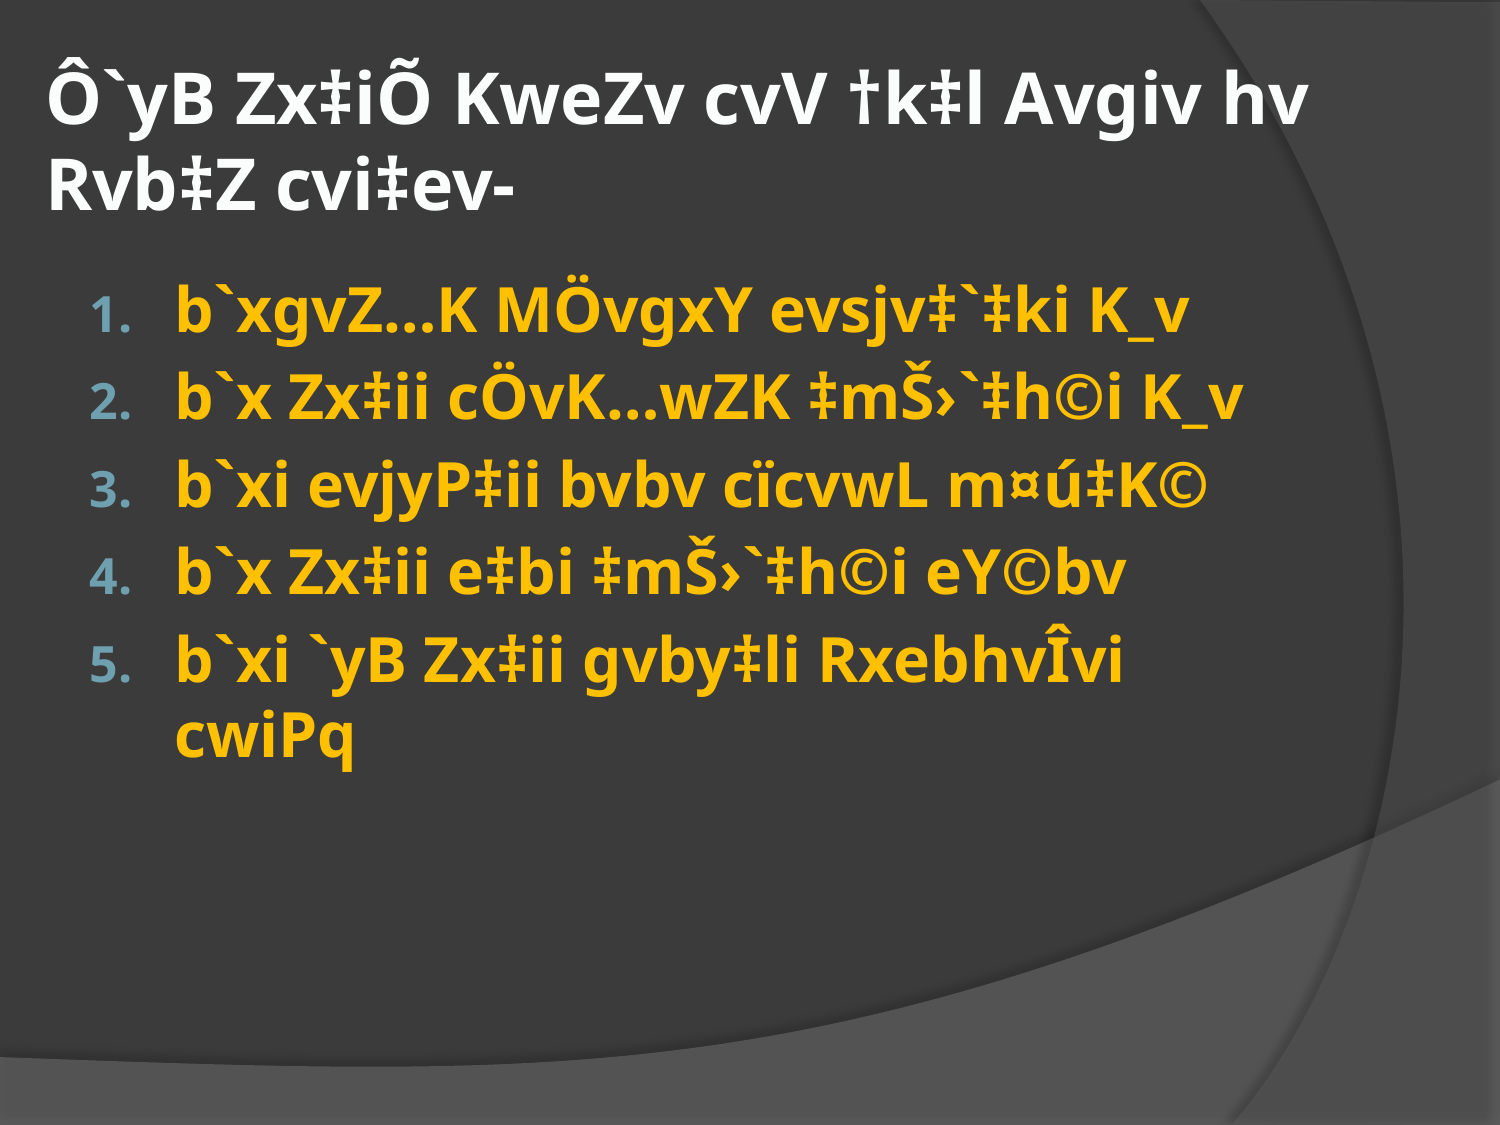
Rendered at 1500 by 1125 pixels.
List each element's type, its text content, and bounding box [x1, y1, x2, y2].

list b`xgvZ…K MÖvgxY evsjv‡`‡ki K_v b`x Zx‡ii cÖvK…wZK ‡mŠ›`‡h©i K_v b`xi evjyP‡ii bvbv cïcvwL m¤ú‡K© b`x Zx‡ii e‡bi ‡mŠ›`‡h©i eY©bv b`xi `yB Zx‡ii gvby‡li RxebhvÎvi cwiPq [75, 262, 1300, 1005]
title Ô`yB Zx‡iÕ KweZv cvV †k‡l Avgiv hv Rvb‡Z cvi‡ev- [37, 45, 1463, 233]
